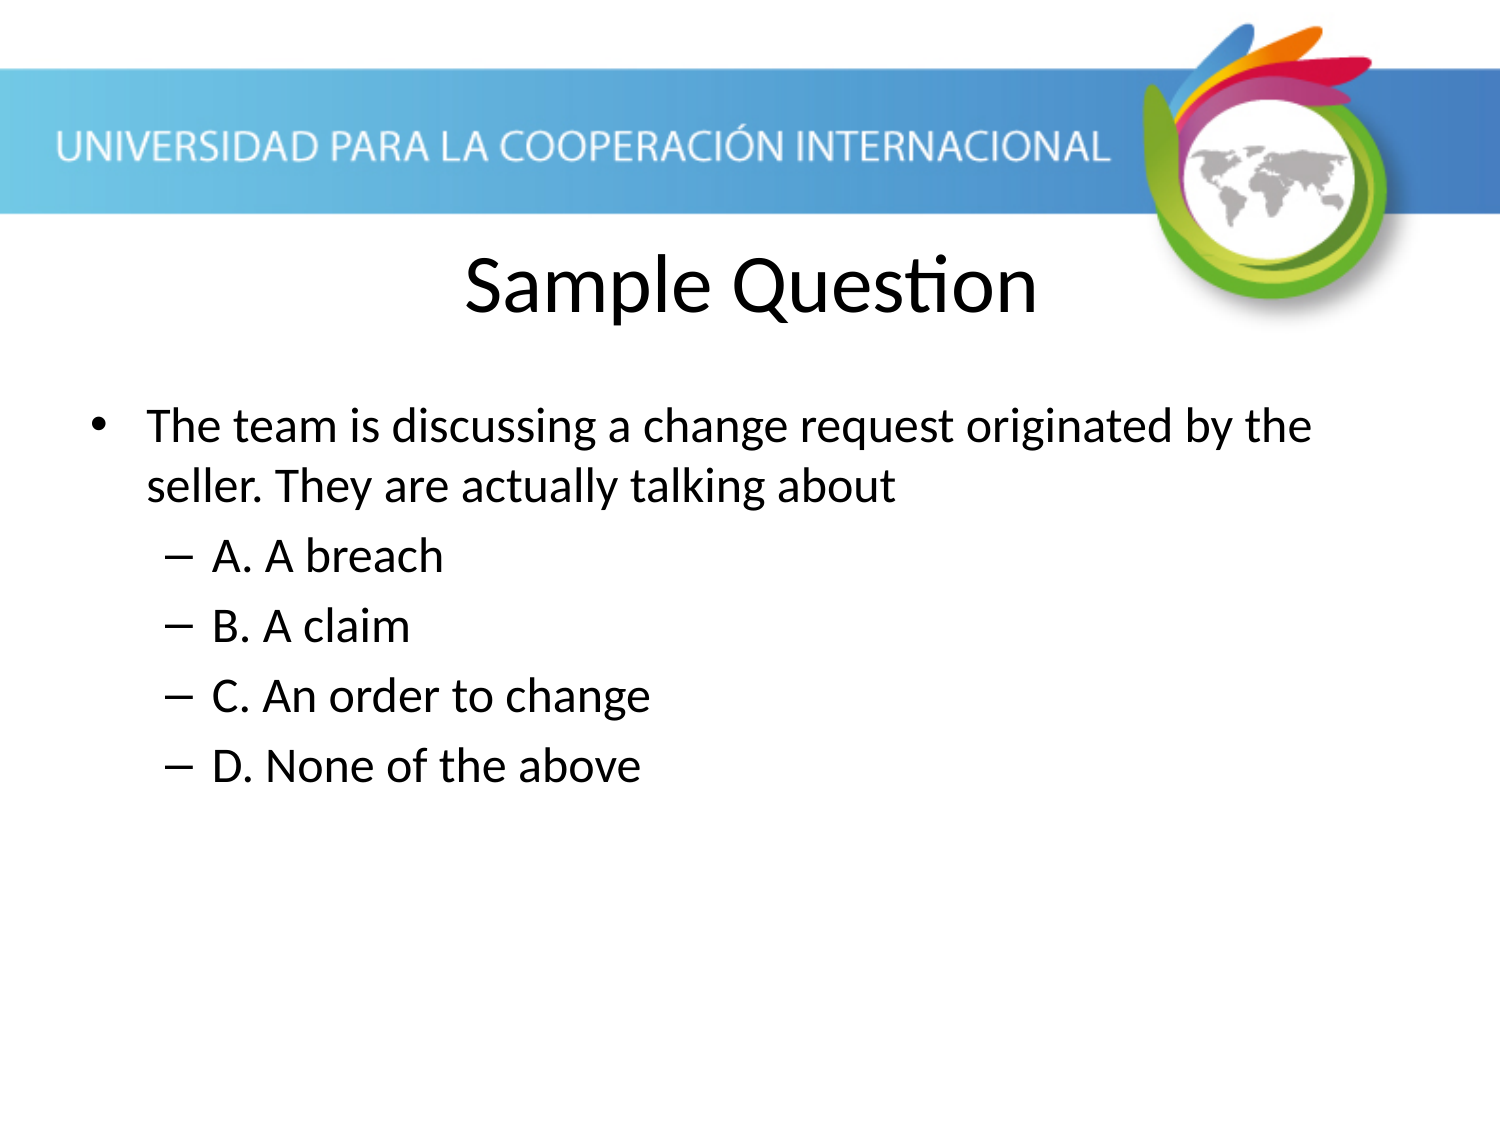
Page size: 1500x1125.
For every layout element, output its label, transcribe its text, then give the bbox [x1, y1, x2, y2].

picture [0, 0, 1500, 1125]
list The team is discussing a change request originated by the seller. They are actually talking about A. A breach B. A claim C. An order to change D. None of the above [74, 385, 1426, 1036]
title Sample Question [76, 196, 1428, 362]
